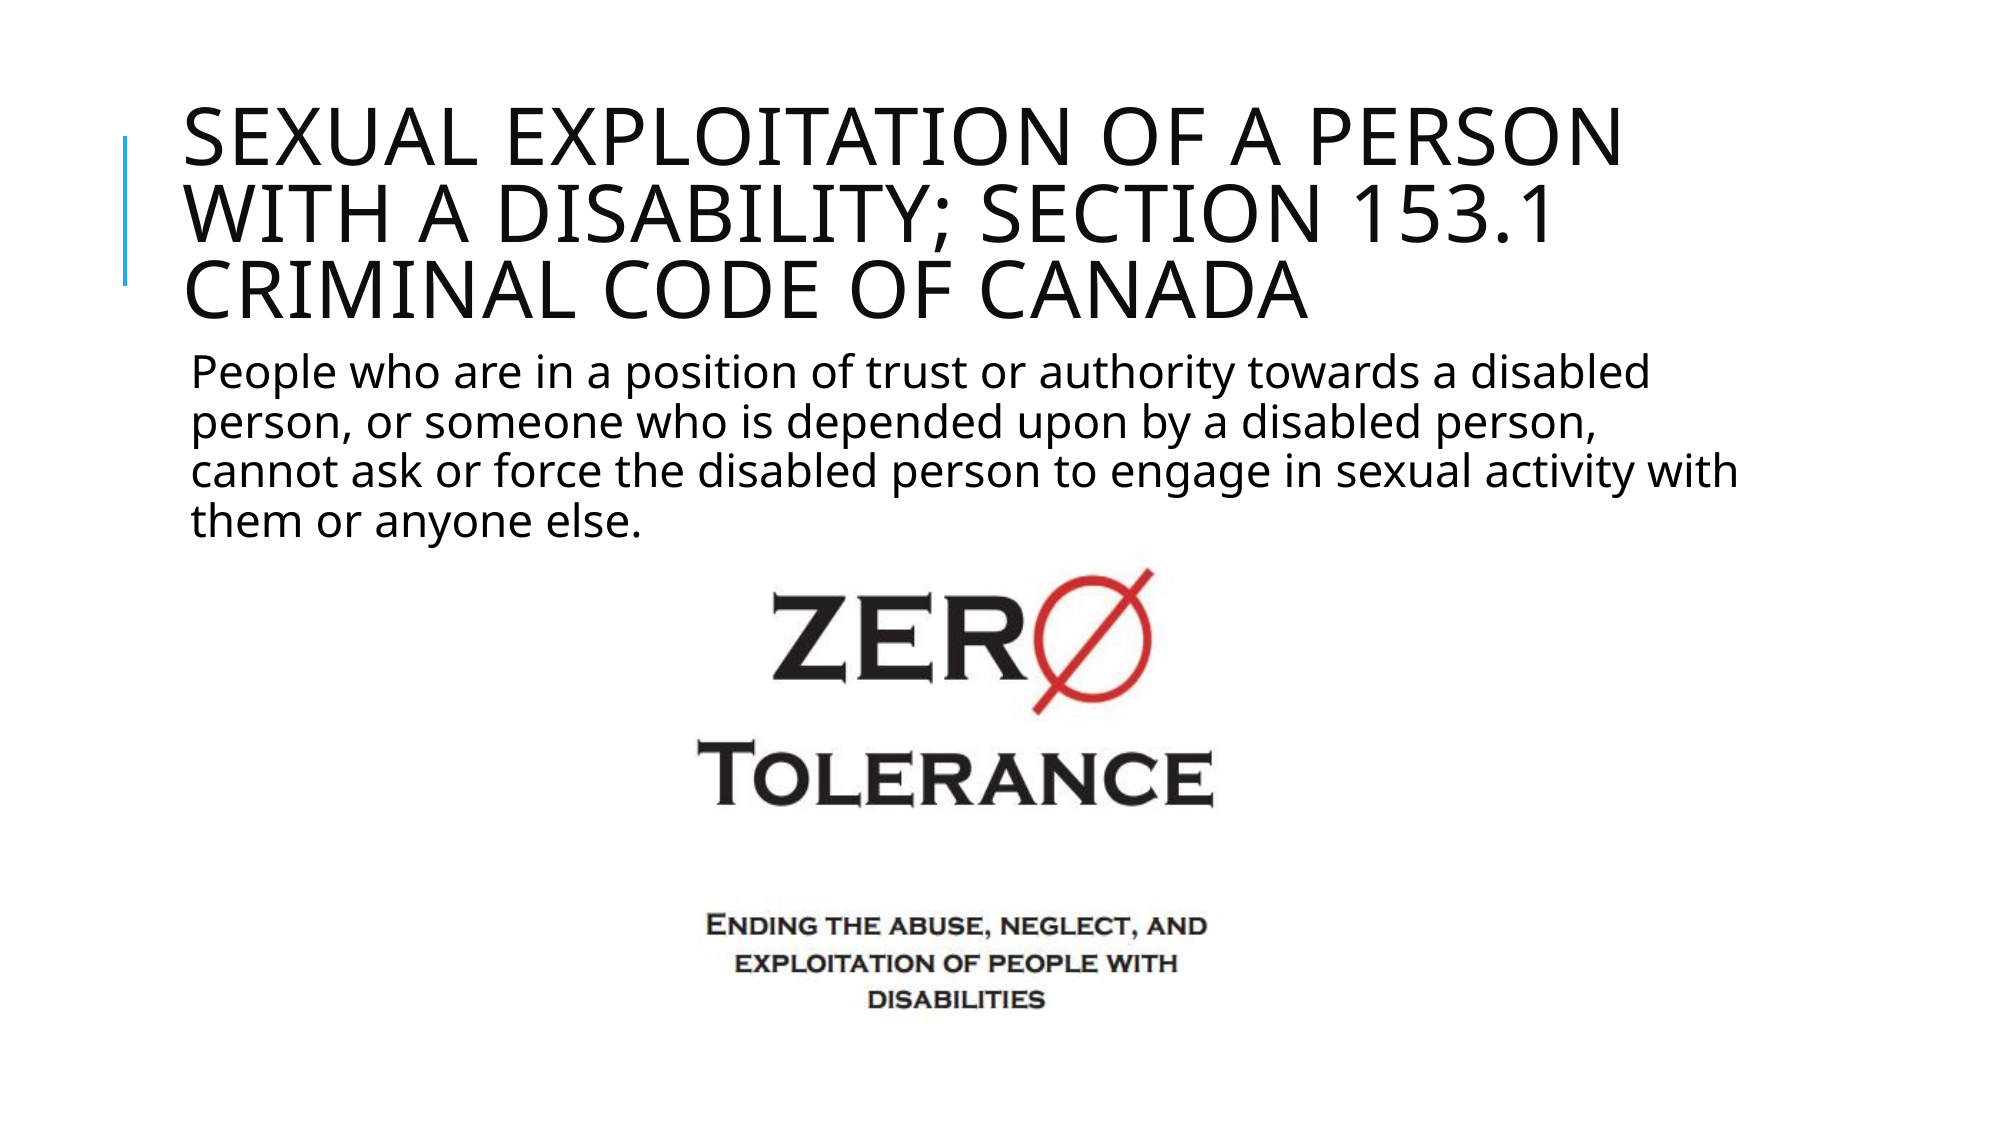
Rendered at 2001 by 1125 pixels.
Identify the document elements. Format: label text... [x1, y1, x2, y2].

list People who are in a position of trust or authority towards a disabled person, or someone who is depended upon by a disabled person, cannot ask or force the disabled person to engage in sexual activity with them or anyone else. [168, 341, 1763, 1002]
title Sexual Exploitation of a Person with a Disability; Section 153.1 Criminal Code of Canada [168, 96, 1763, 341]
picture [670, 547, 1239, 1036]
